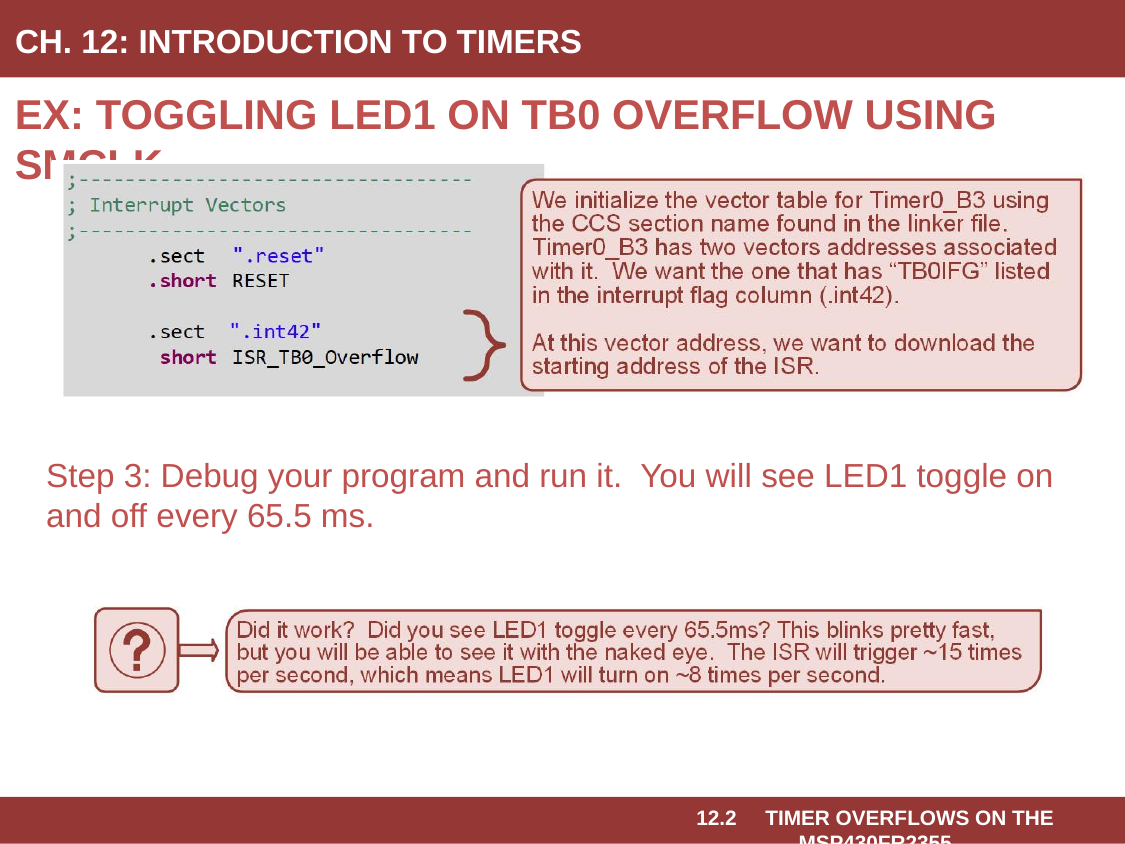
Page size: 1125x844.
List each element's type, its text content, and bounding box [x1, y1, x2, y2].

text_box Ex: Toggling LED1 on TB0 Overflow Using SMCLK [0, 80, 1125, 196]
text_box [0, 795, 1125, 844]
picture [52, 159, 1085, 398]
title Ch. 12: Introduction to Timers [0, 1, 1125, 78]
picture [87, 605, 1047, 699]
subtitle 12.2 Timer Overflows on the MSP430FR2355 [624, 796, 1125, 844]
text_box Step 3: Debug your program and run it. You will see LED1 toggle on and off every 65.5 ms. [31, 446, 1125, 560]
